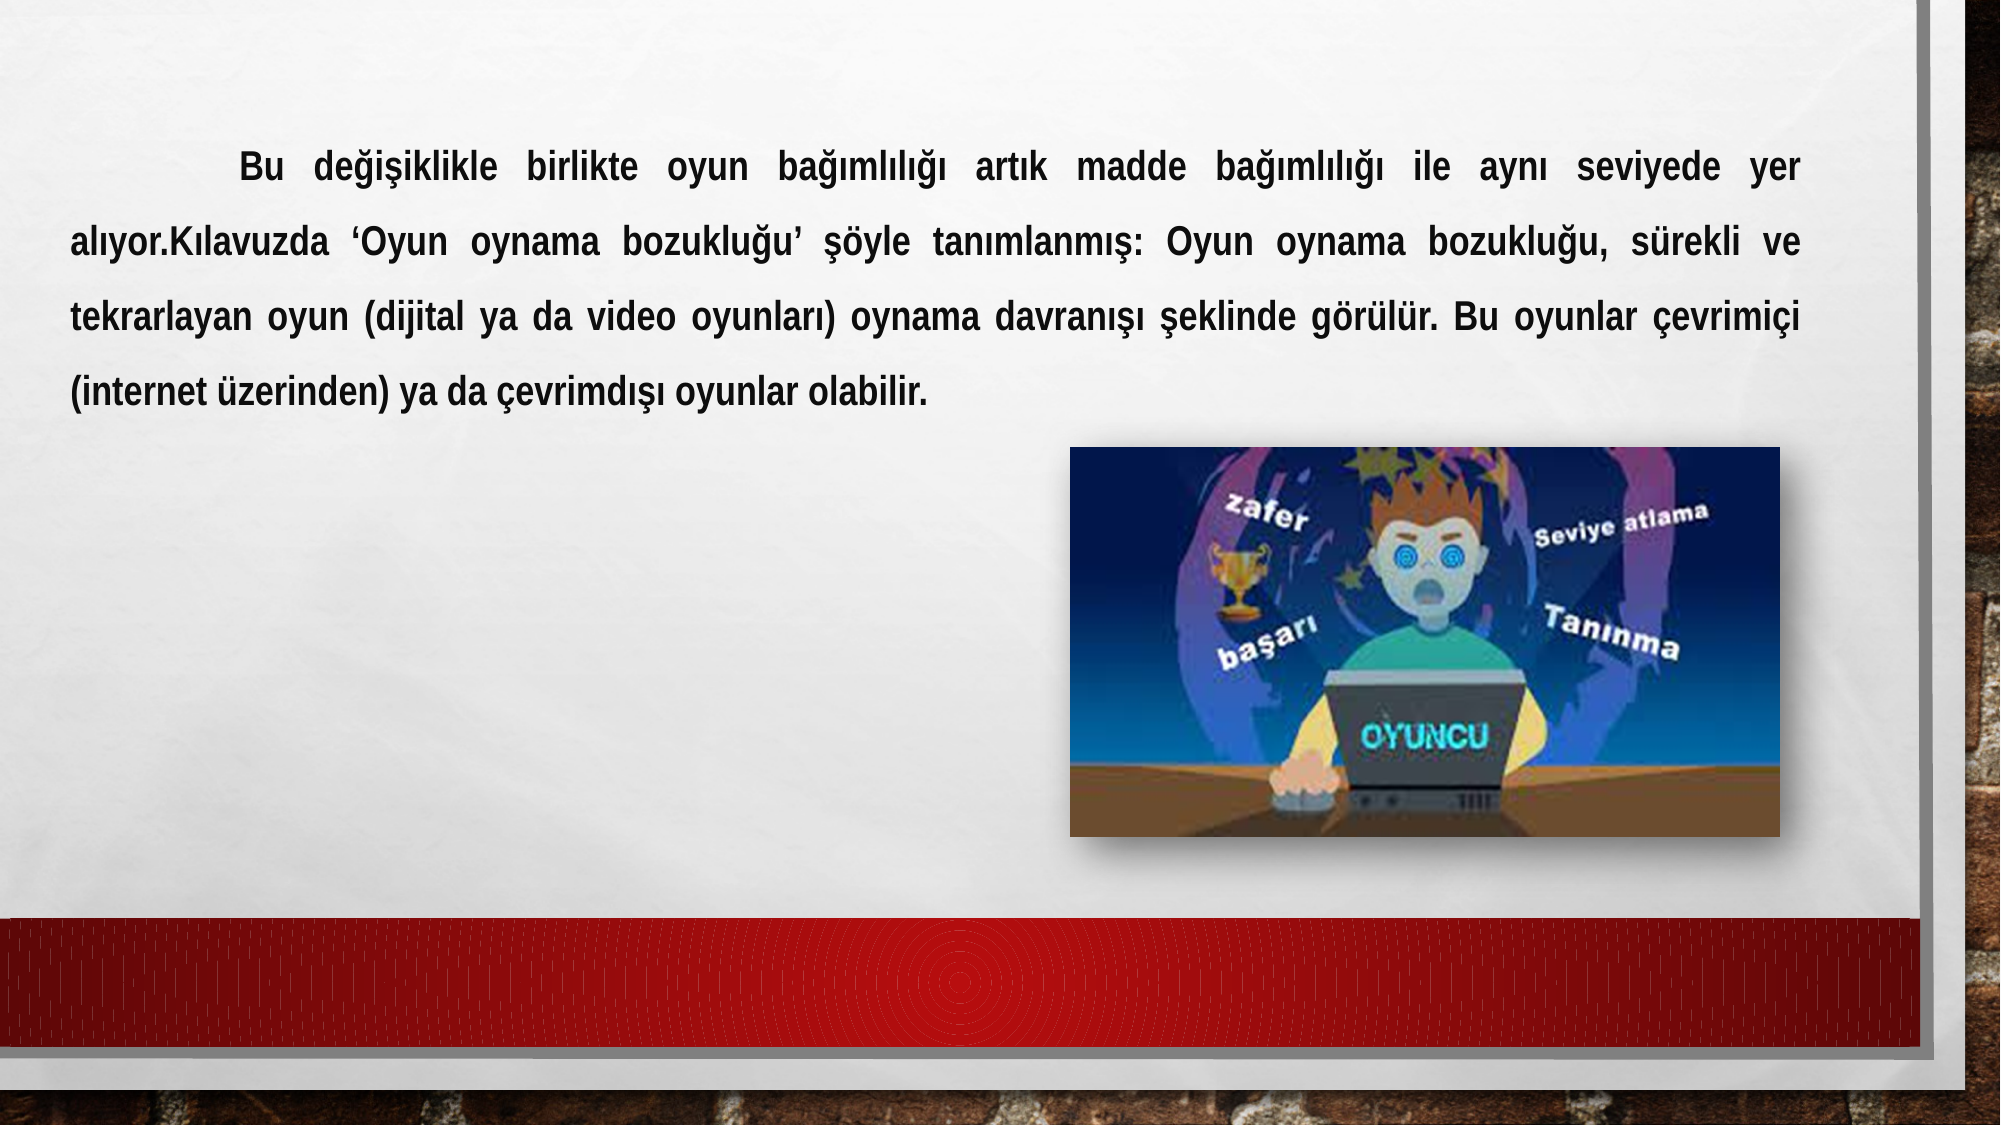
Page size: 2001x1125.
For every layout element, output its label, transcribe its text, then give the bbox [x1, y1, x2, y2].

picture [0, 0, 2000, 1125]
picture [1070, 447, 1780, 837]
text_box Bu değişiklikle birlikte oyun bağımlılığı artık madde bağımlılığı ile aynı seviyede yer alıyor.Kılavuzda ‘Oyun oynama bozukluğu’ şöyle tanımlanmış: Oyun oynama bozukluğu, sürekli ve tekrarlayan oyun (dijital ya da video oyunları) oynama davranışı şeklinde görülür. Bu oyunlar çevrimiçi (internet üzerinden) ya da çevrimdışı oyunlar olabilir. [55, 106, 1817, 422]
